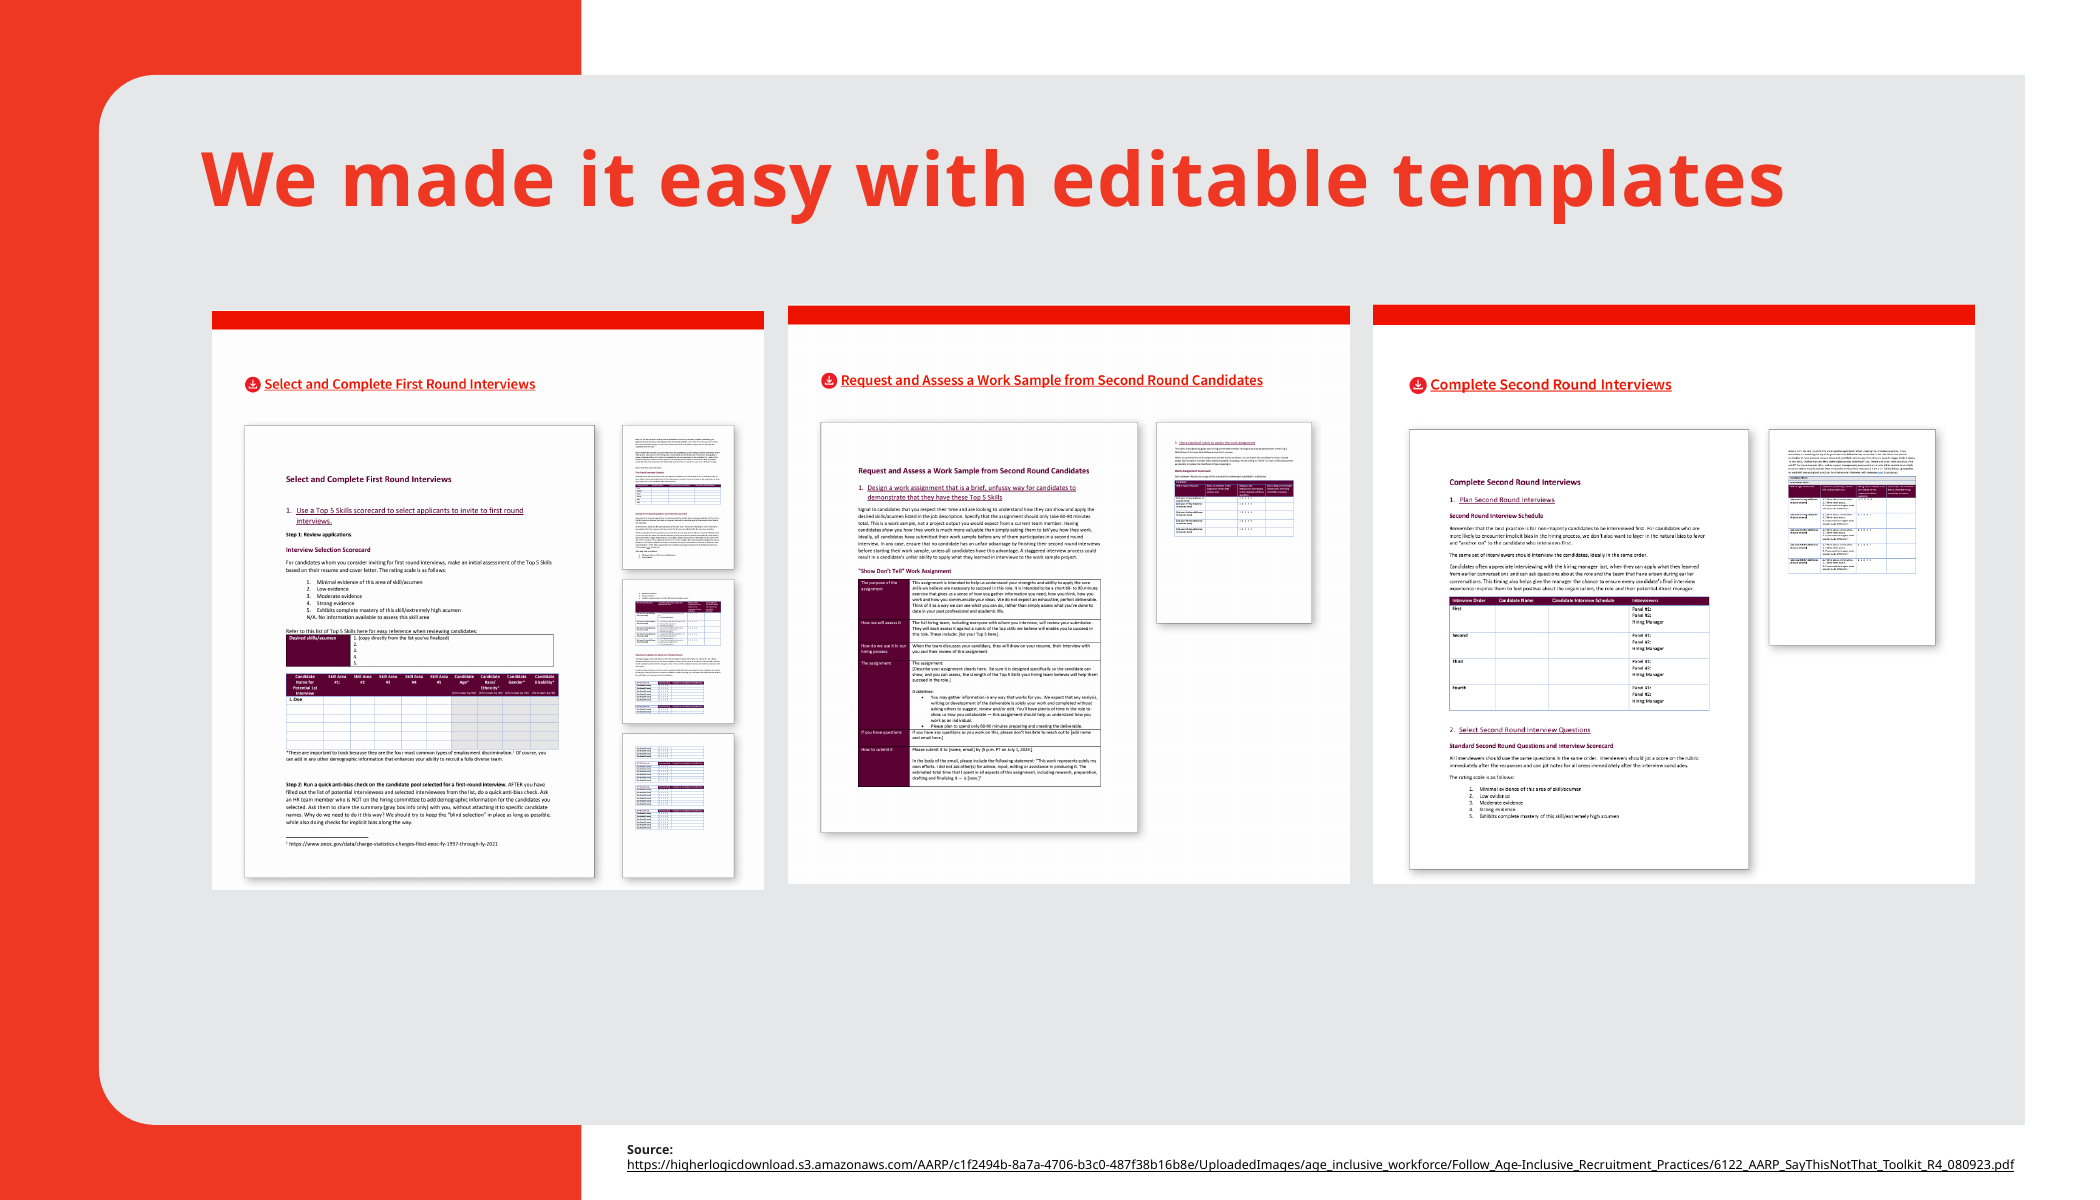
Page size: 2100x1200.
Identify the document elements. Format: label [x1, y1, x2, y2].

text_box [0, 0, 2026, 1200]
picture [788, 304, 1351, 884]
picture [212, 310, 764, 890]
picture [1373, 304, 1976, 884]
